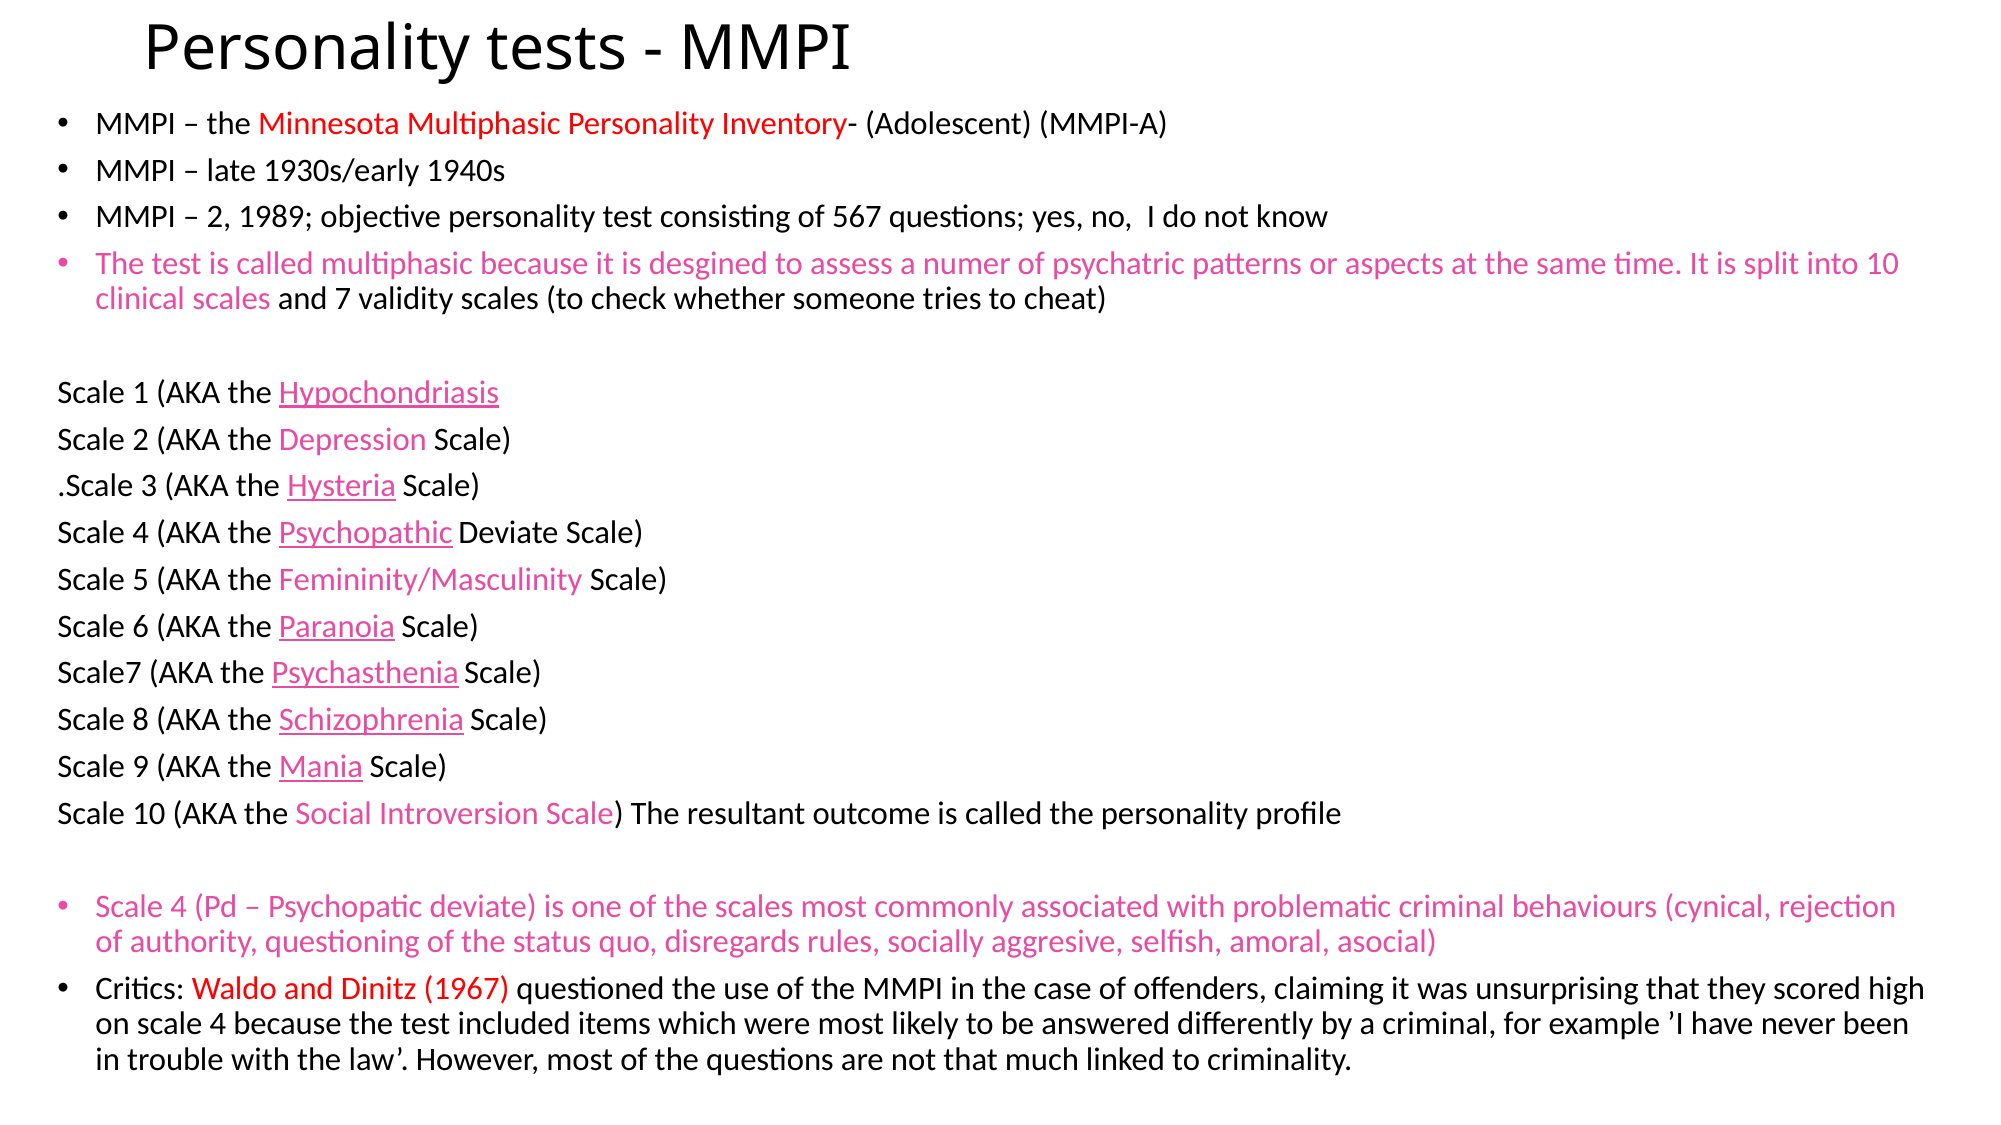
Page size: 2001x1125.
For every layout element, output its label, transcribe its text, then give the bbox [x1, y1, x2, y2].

list MMPI – the Minnesota Multiphasic Personality Inventory- (Adolescent) (MMPI-A) MMPI – late 1930s/early 1940s MMPI – 2, 1989; objective personality test consisting of 567 questions; yes, no, I do not know The test is called multiphasic because it is desgined to assess a numer of psychatric patterns or aspects at the same time. It is split into 10 clinical scales and 7 validity scales (to check whether someone tries to cheat) Scale 1 (AKA the Hypochondriasis Scale 2 (AKA the Depression Scale) .Scale 3 (AKA the Hysteria Scale) Scale 4 (AKA the Psychopathic Deviate Scale) Scale 5 (AKA the Femininity/Masculinity Scale) Scale 6 (AKA the Paranoia Scale) Scale7 (AKA the Psychasthenia Scale) Scale 8 (AKA the Schizophrenia Scale) Scale 9 (AKA the Mania Scale) Scale 10 (AKA the Social Introversion Scale) The resultant outcome is called the personality profile Scale 4 (Pd – Psychopatic deviate) is one of the scales most commonly associated with problematic criminal behaviours (cynical, rejection of authority, questioning of the status quo, disregards rules, socially aggresive, selfish, amoral, asocial) Critics: Waldo and Dinitz (1967) questioned the use of the MMPI in the case of offenders, claiming it was unsurprising that they scored high on scale 4 because the test included items which were most likely to be answered differently by a criminal, for example ’I have never been in trouble with the law’. However, most of the questions are not that much linked to criminality. [42, 98, 1941, 1099]
title Personality tests - MMPI [128, 0, 1854, 98]
